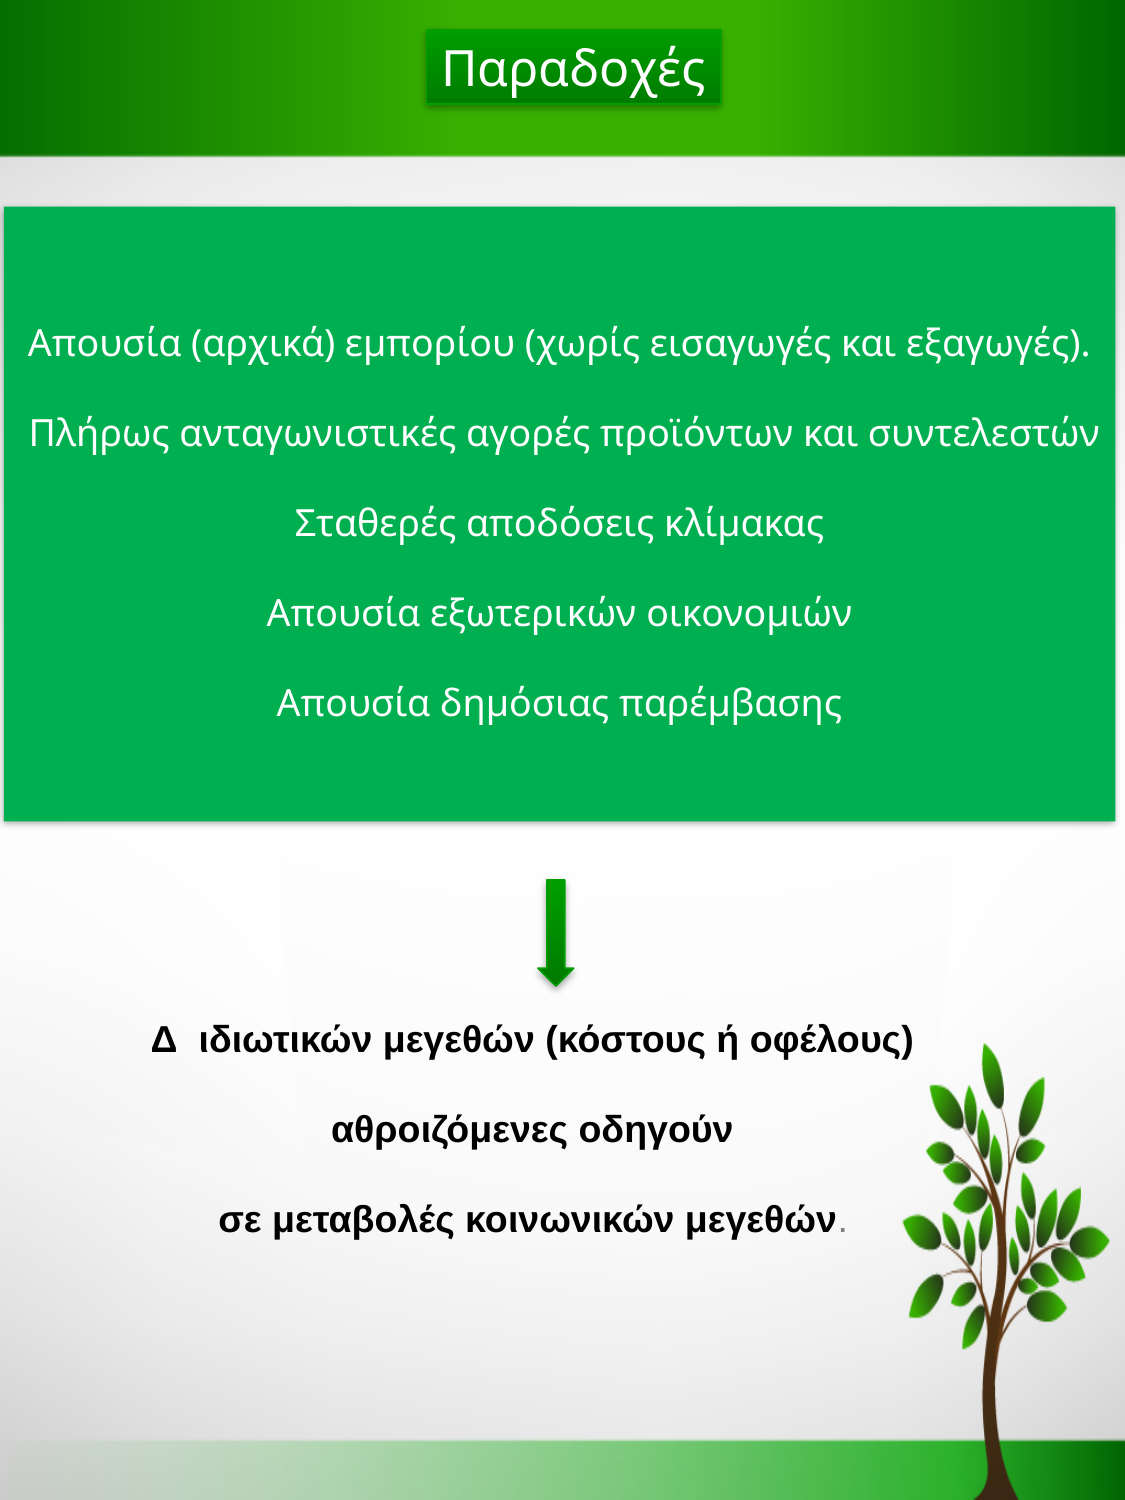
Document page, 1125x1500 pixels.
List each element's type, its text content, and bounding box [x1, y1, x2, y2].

text_box Δ ιδιωτικών μεγεθών (κόστους ή οφέλους) αθροιζόμενες οδηγούν σε μεταβολές κοινωνικών μεγεθών. [135, 962, 940, 1248]
text_box Παραδοχές [426, 29, 722, 105]
text_box [537, 879, 575, 987]
text_box Απουσία (αρχικά) εμπορίου (χωρίς εισαγωγές και εξαγωγές). Πλήρως ανταγωνιστικές αγορές προϊόντων και συντελεστών Σταθερές αποδόσεις κλίμακας Απουσία εξωτερικών οικονομιών Απουσία δημόσιας παρέμβασης [3, 206, 1116, 822]
picture [0, 0, 1125, 1500]
